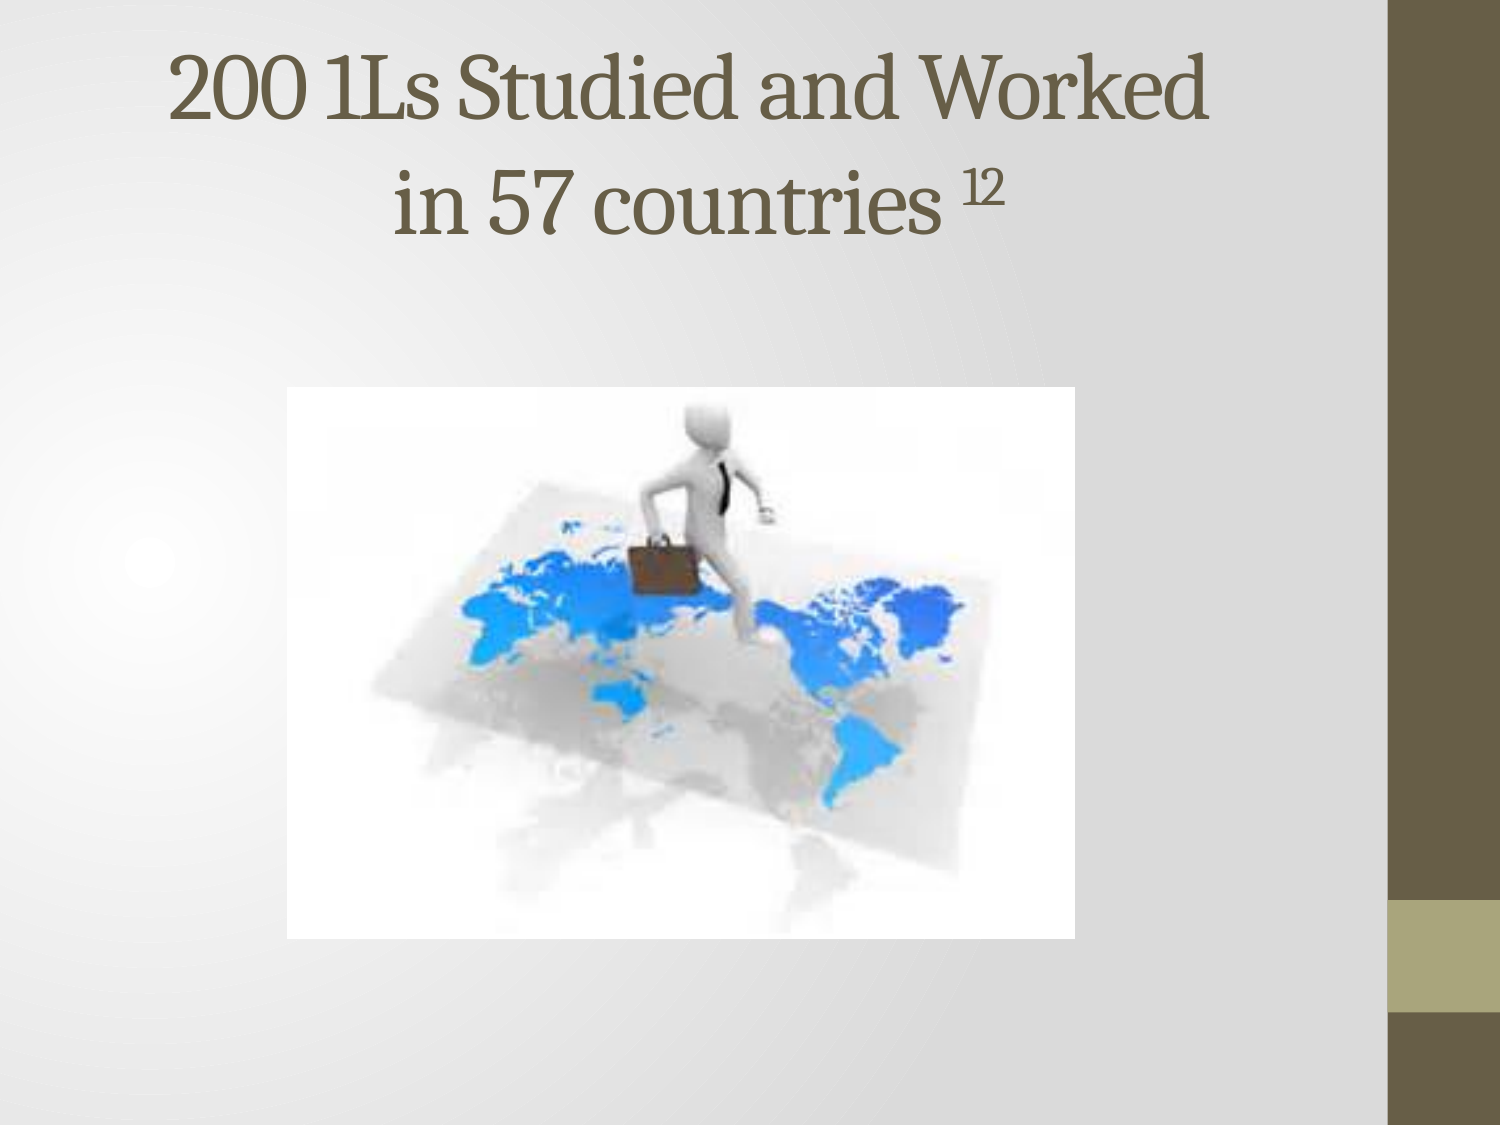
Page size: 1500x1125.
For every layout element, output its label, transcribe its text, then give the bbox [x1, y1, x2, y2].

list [286, 386, 1076, 940]
title 200 1Ls Studied and Worked in 57 countries 12 [75, 45, 1325, 233]
